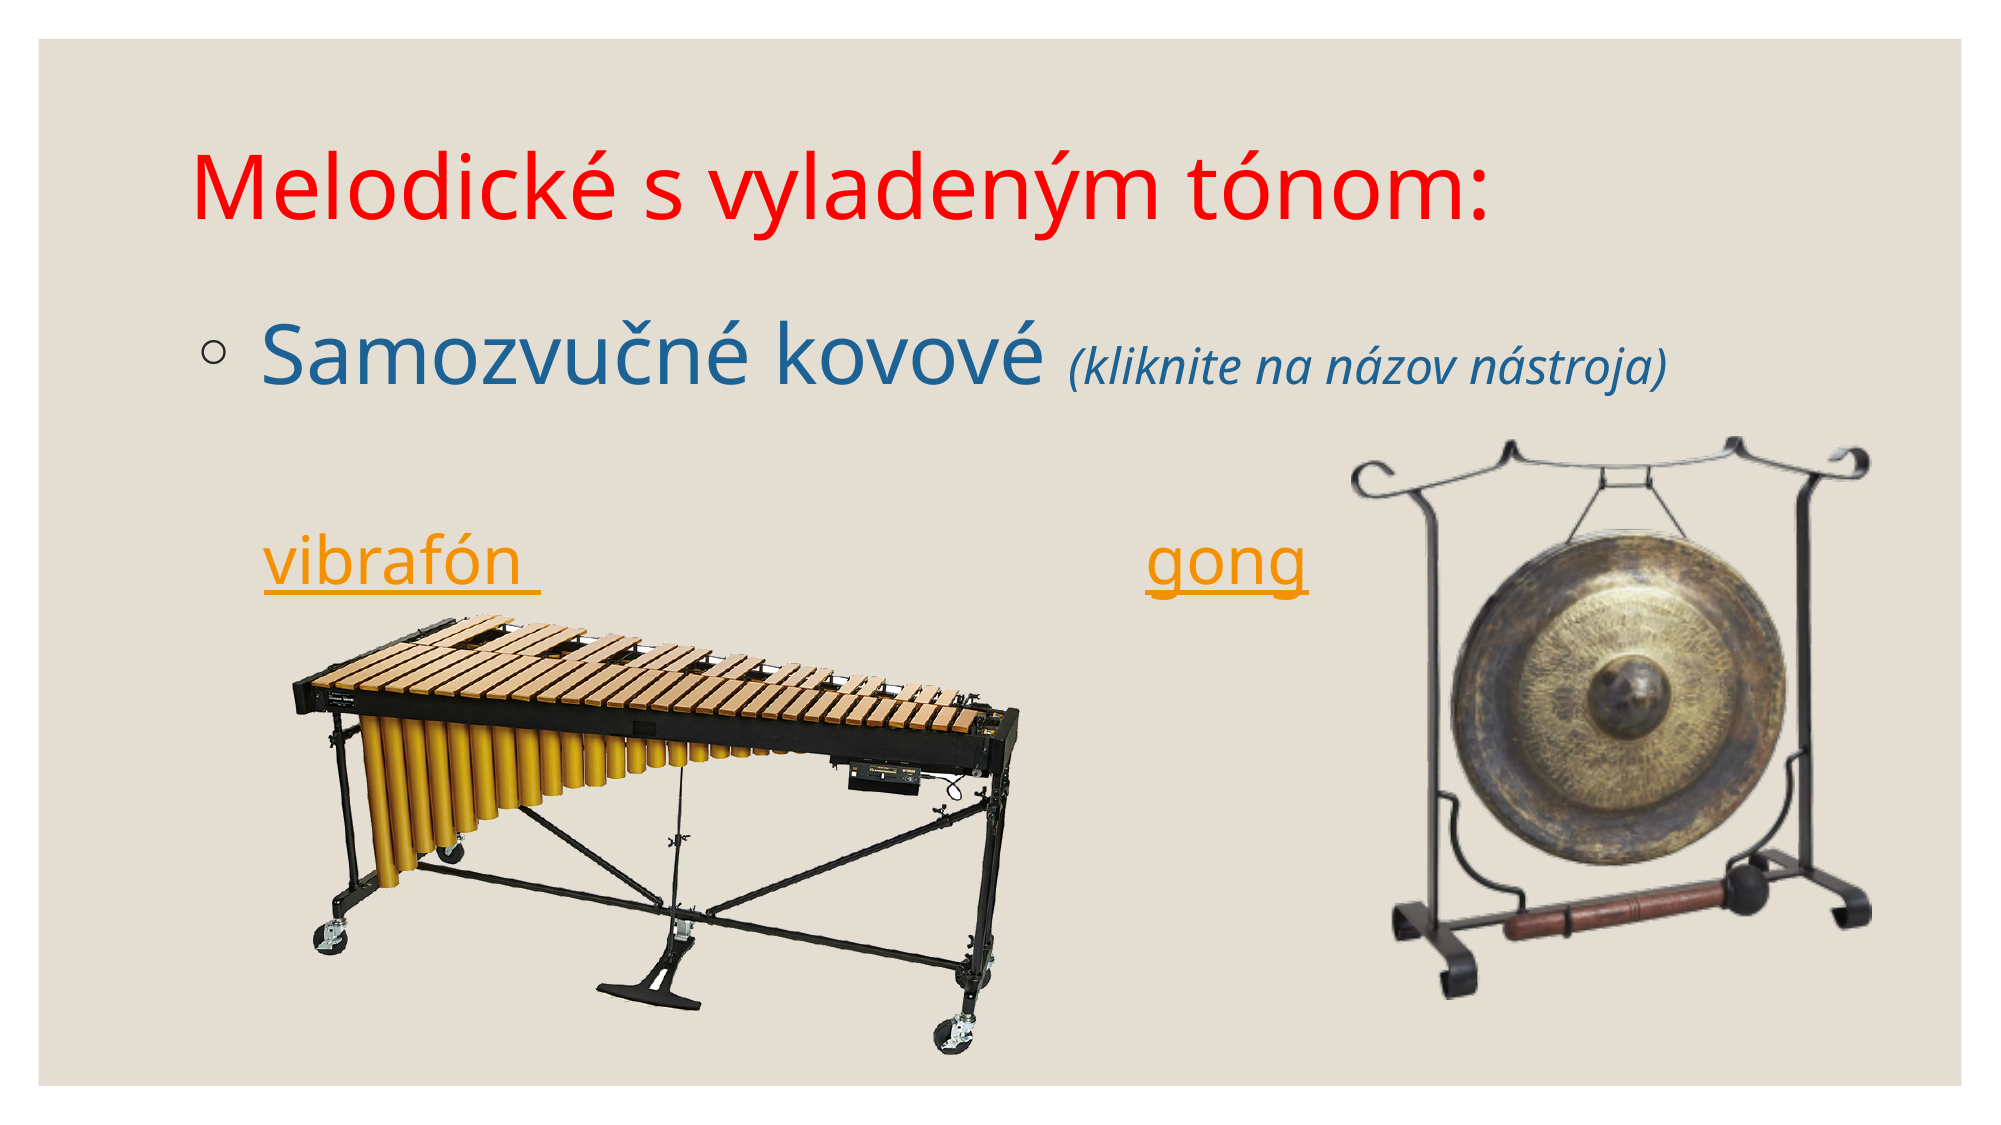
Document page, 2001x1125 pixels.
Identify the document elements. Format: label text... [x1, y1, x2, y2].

title Melodické s vyladeným tónom: [174, 132, 1612, 345]
picture [288, 396, 1022, 1125]
list Samozvučné kovové (kliknite na názov nástroja) vibrafón gong [174, 294, 1825, 990]
picture [1350, 436, 1872, 1000]
